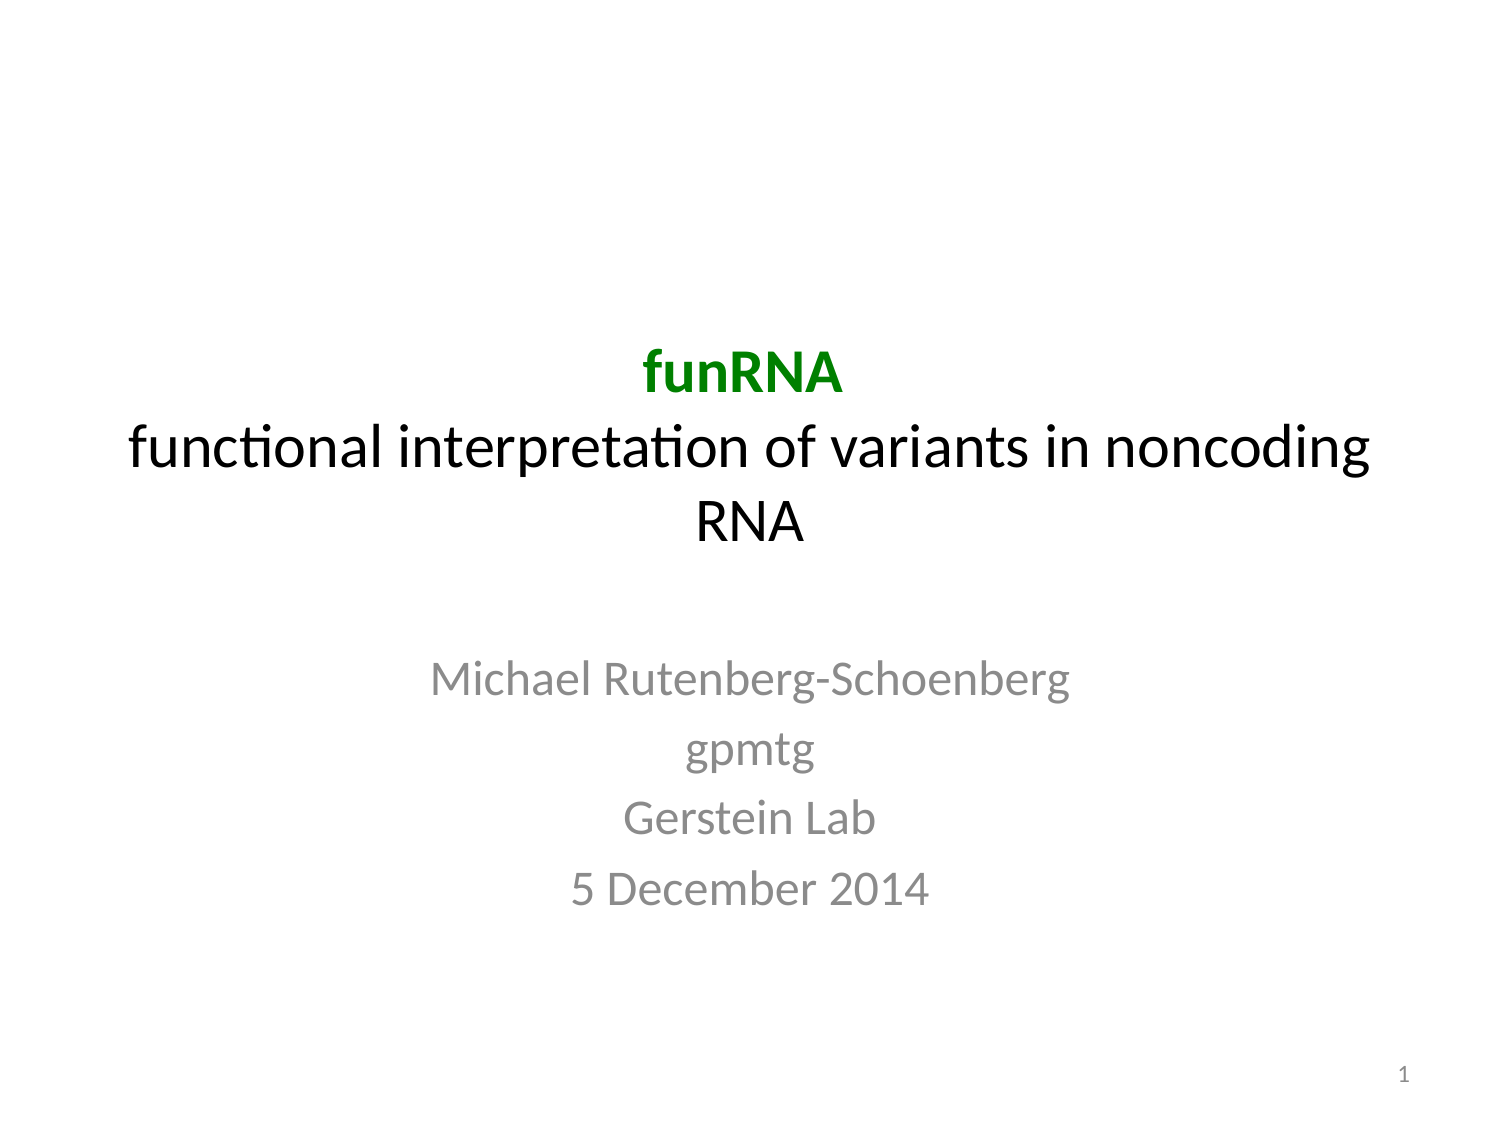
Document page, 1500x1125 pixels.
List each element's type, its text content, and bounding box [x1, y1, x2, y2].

slide_number 1 [1074, 1042, 1425, 1103]
subtitle Michael Rutenberg-Schoenberg gpmtg Gerstein Lab 5 December 2014 [225, 637, 1275, 925]
title funRNA functional interpretation of variants in noncoding RNA [112, 321, 1388, 563]
